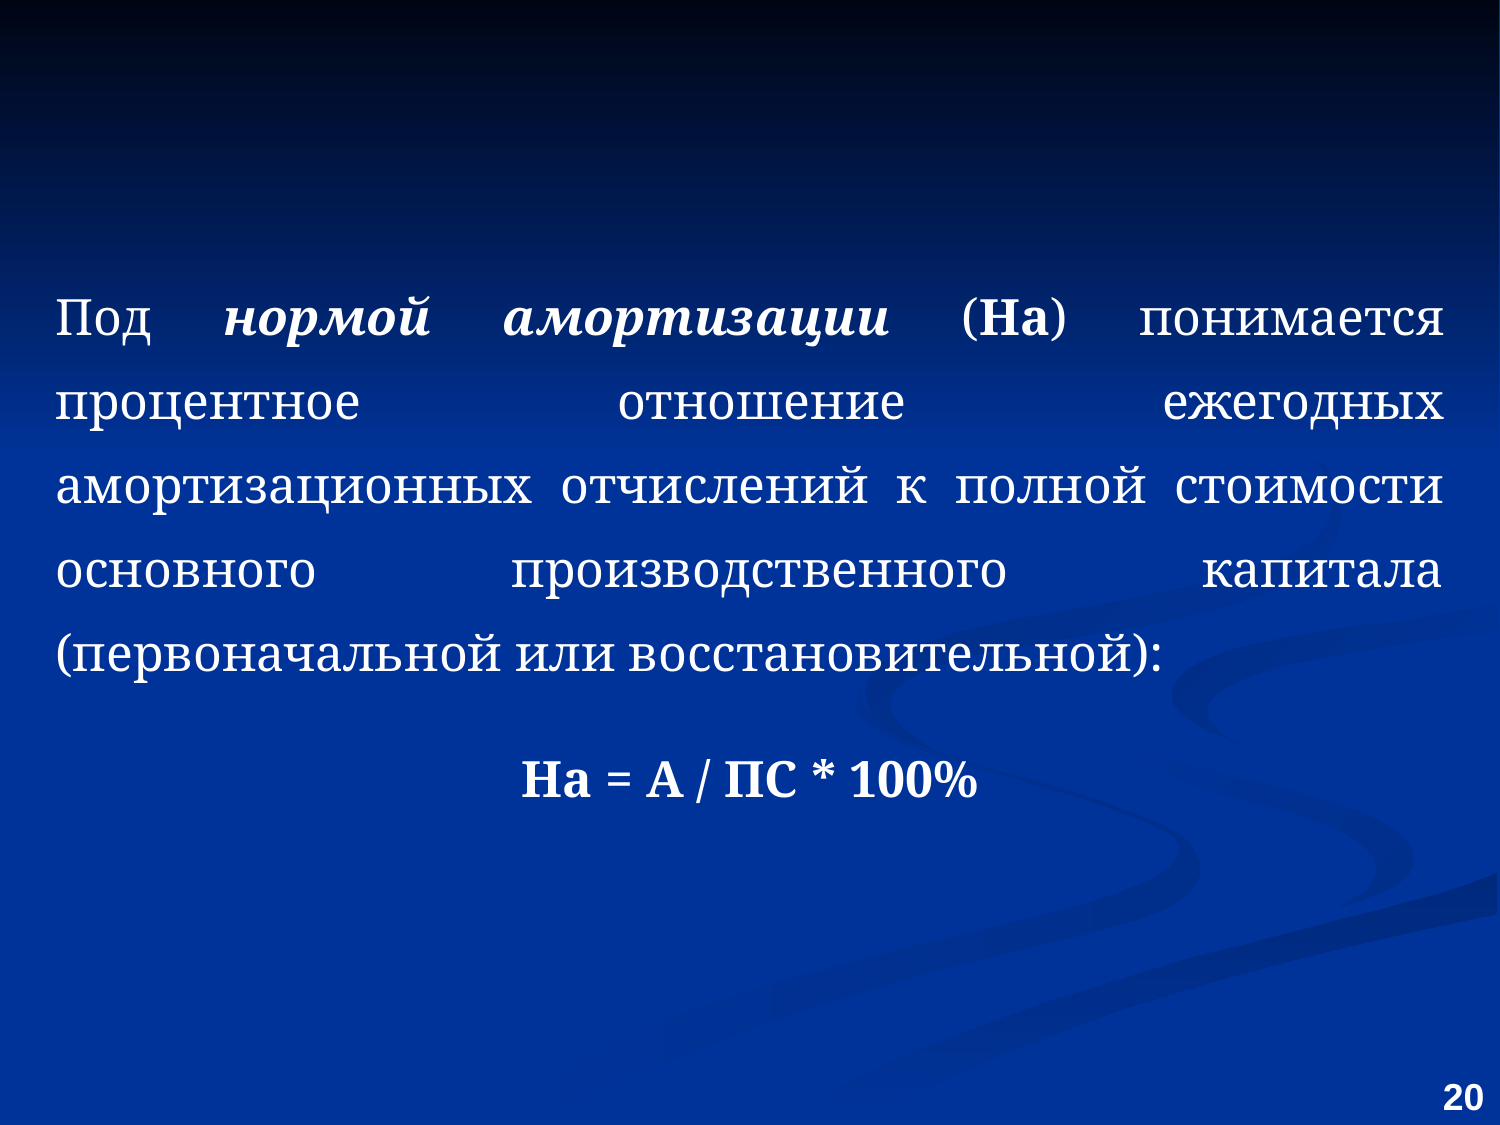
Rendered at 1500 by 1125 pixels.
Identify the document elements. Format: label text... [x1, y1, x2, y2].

slide_number 20 [1423, 1065, 1500, 1125]
text_box Под нормой амортизации (Нa) понимается процентное отношение ежегодных амортизационных отчислений к полной стоимости основного производственного капитала (первоначальной или восстановительной): Нa = A / ПС * 100% [41, 254, 1459, 816]
